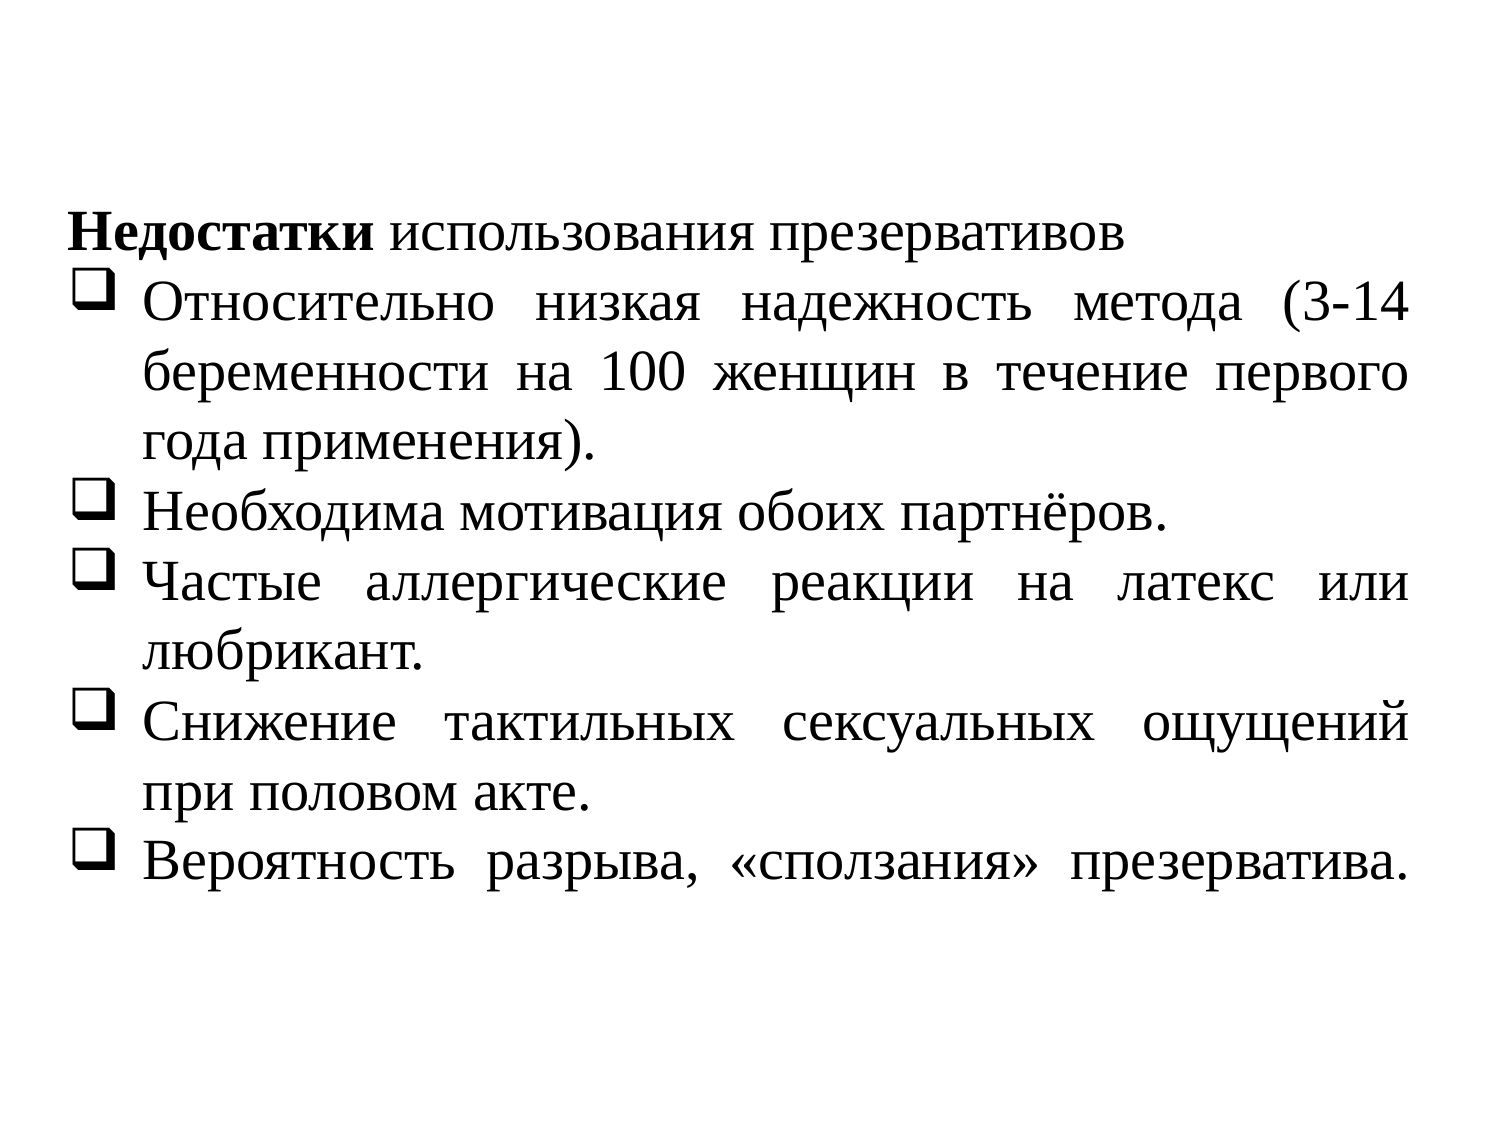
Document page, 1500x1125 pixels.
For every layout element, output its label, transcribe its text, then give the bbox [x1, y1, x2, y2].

text_box Недостатки использования презервативов Относительно низкая надежность метода (3-14 беременности на 100 женщин в течение первого года применения). Необходима мотивация обоих партнёров. Частые аллергические реакции на латекс или любрикант. Снижение тактильных сексуальных ощущений при половом акте. Вероятность разрыва, «сползания» презерватива. [53, 184, 1426, 1039]
